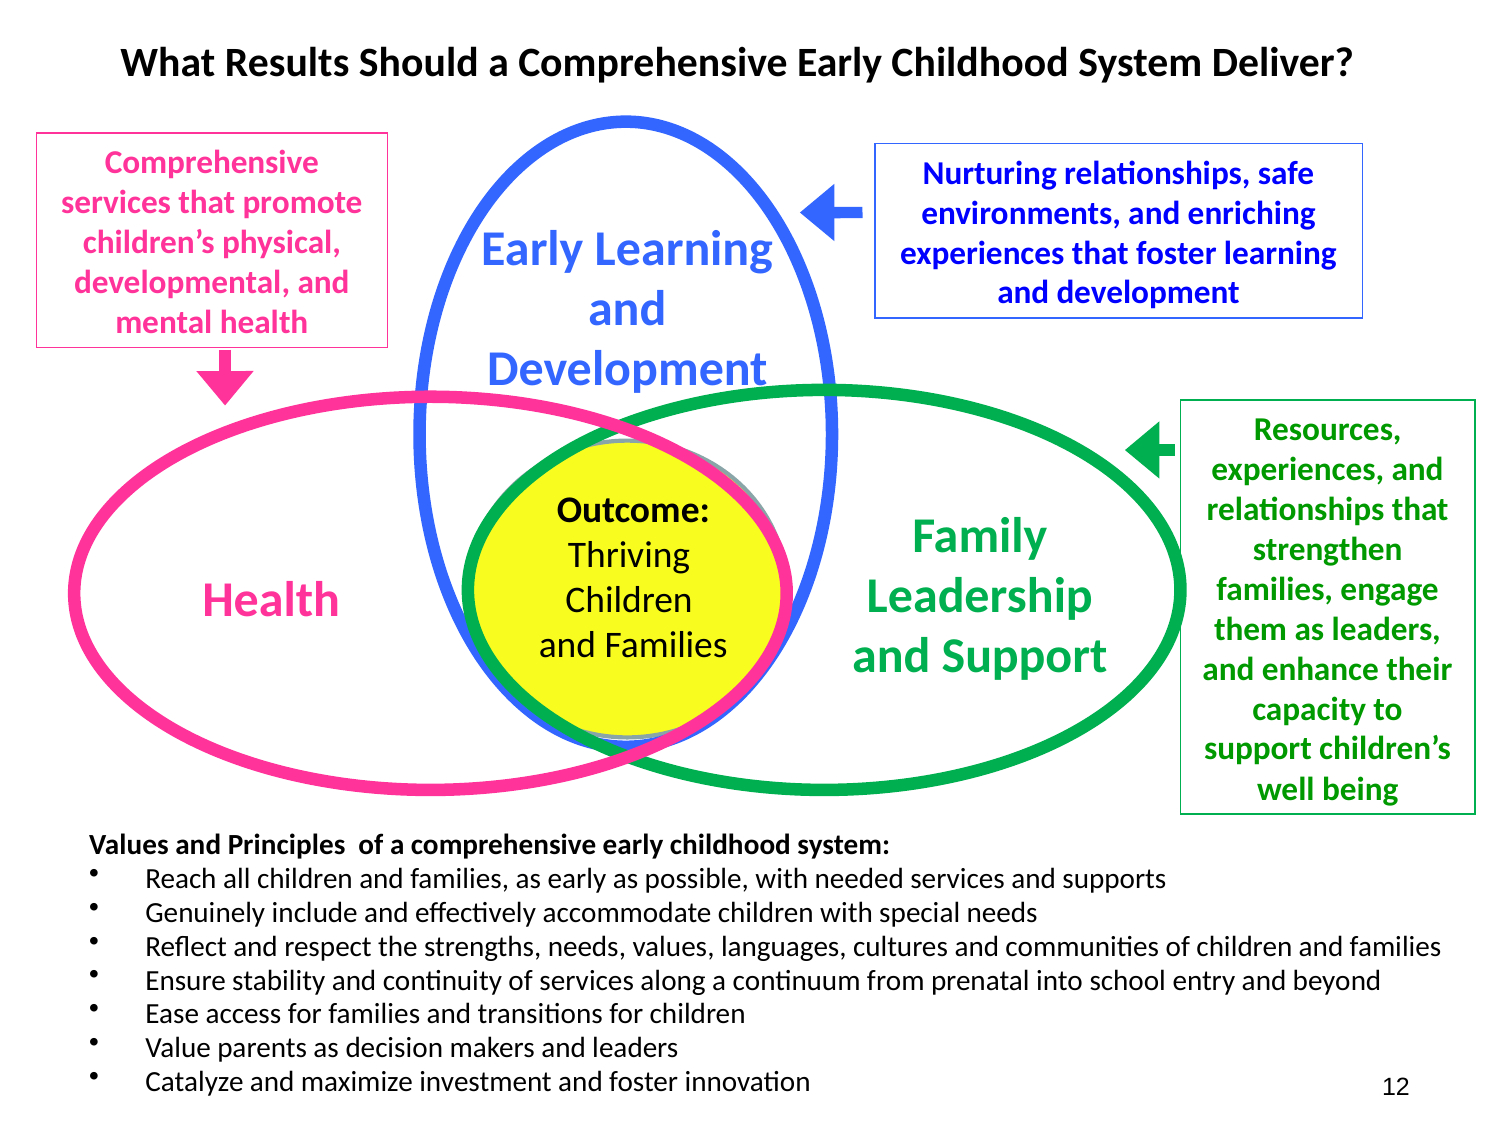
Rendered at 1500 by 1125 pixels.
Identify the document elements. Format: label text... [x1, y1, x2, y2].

text_box Comprehensive services that promote children’s physical, developmental, and mental health [36, 132, 388, 348]
text_box [1125, 439, 1175, 461]
text_box [527, 403, 692, 426]
text_box [799, 202, 863, 223]
text_box Early Learning and Development [464, 163, 790, 403]
text_box [790, 245, 830, 390]
text_box [74, 396, 757, 790]
text_box Outcome: Thriving Children and Families [366, 478, 900, 673]
list Values and Principles of a comprehensive early childhood system: Reach all children and families, as early as possible, with needed services and supports Genuinely include and effectively accommodate children with special needs Reflect and respect the strengths, needs, values, languages, cultures and communities of children and families Ensure stability and continuity of services along a continuum from prenatal into school entry and beyond Ease access for families and transitions for children Value parents as decision makers and leaders Catalyze and maximize investment and foster innovation [73, 824, 1469, 1113]
text_box Nurturing relationships, safe environments, and enriching experiences that foster learning and development [875, 143, 1363, 319]
title What Results Should a Comprehensive Early Childhood System Deliver? [0, 19, 1476, 101]
text_box [523, 121, 729, 163]
text_box [620, 389, 1180, 686]
text_box Health [114, 559, 366, 635]
text_box Family Leadership and Support [823, 494, 1137, 690]
text_box [628, 673, 1133, 790]
text_box [214, 349, 236, 406]
text_box [421, 240, 464, 397]
text_box Resources, experiences, and relationships that strengthen families, engage them as leaders, and enhance their capacity to support children’s well being [1180, 399, 1475, 815]
slide_number 12 [1074, 1062, 1426, 1113]
